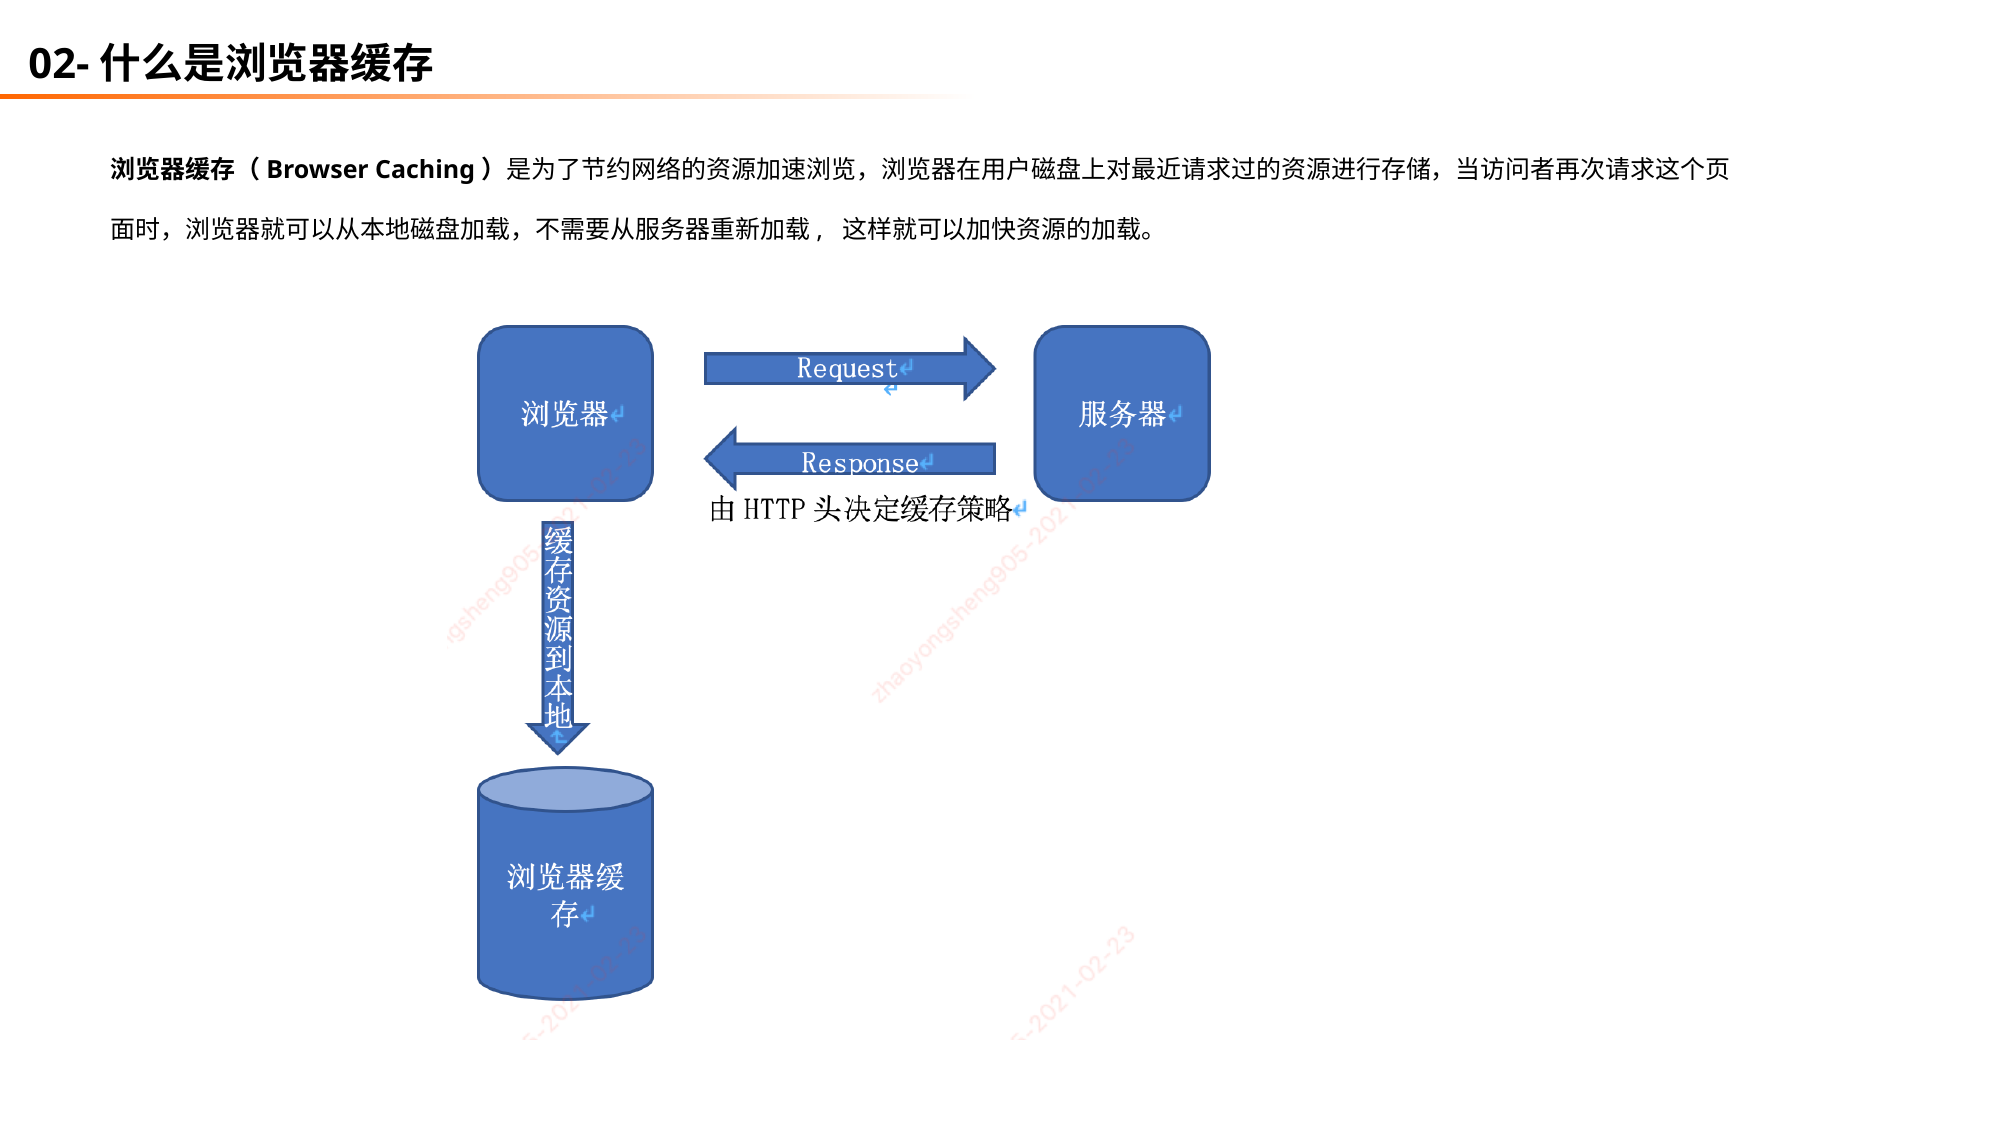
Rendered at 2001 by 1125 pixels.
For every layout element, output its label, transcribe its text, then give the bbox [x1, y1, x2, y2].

text_box 02-什么是浏览器缓存 [13, 29, 1257, 96]
text_box 浏览器缓存（Browser Caching）是为了节约网络的资源加速浏览，浏览器在用户磁盘上对最近请求过的资源进行存储，当访问者再次请求这个页面时，浏览器就可以从本地磁盘加载，不需要从服务器重新加载, 这样就可以加快资源的加载。 [95, 116, 1757, 251]
text_box [0, 94, 975, 99]
picture [447, 296, 1316, 1040]
